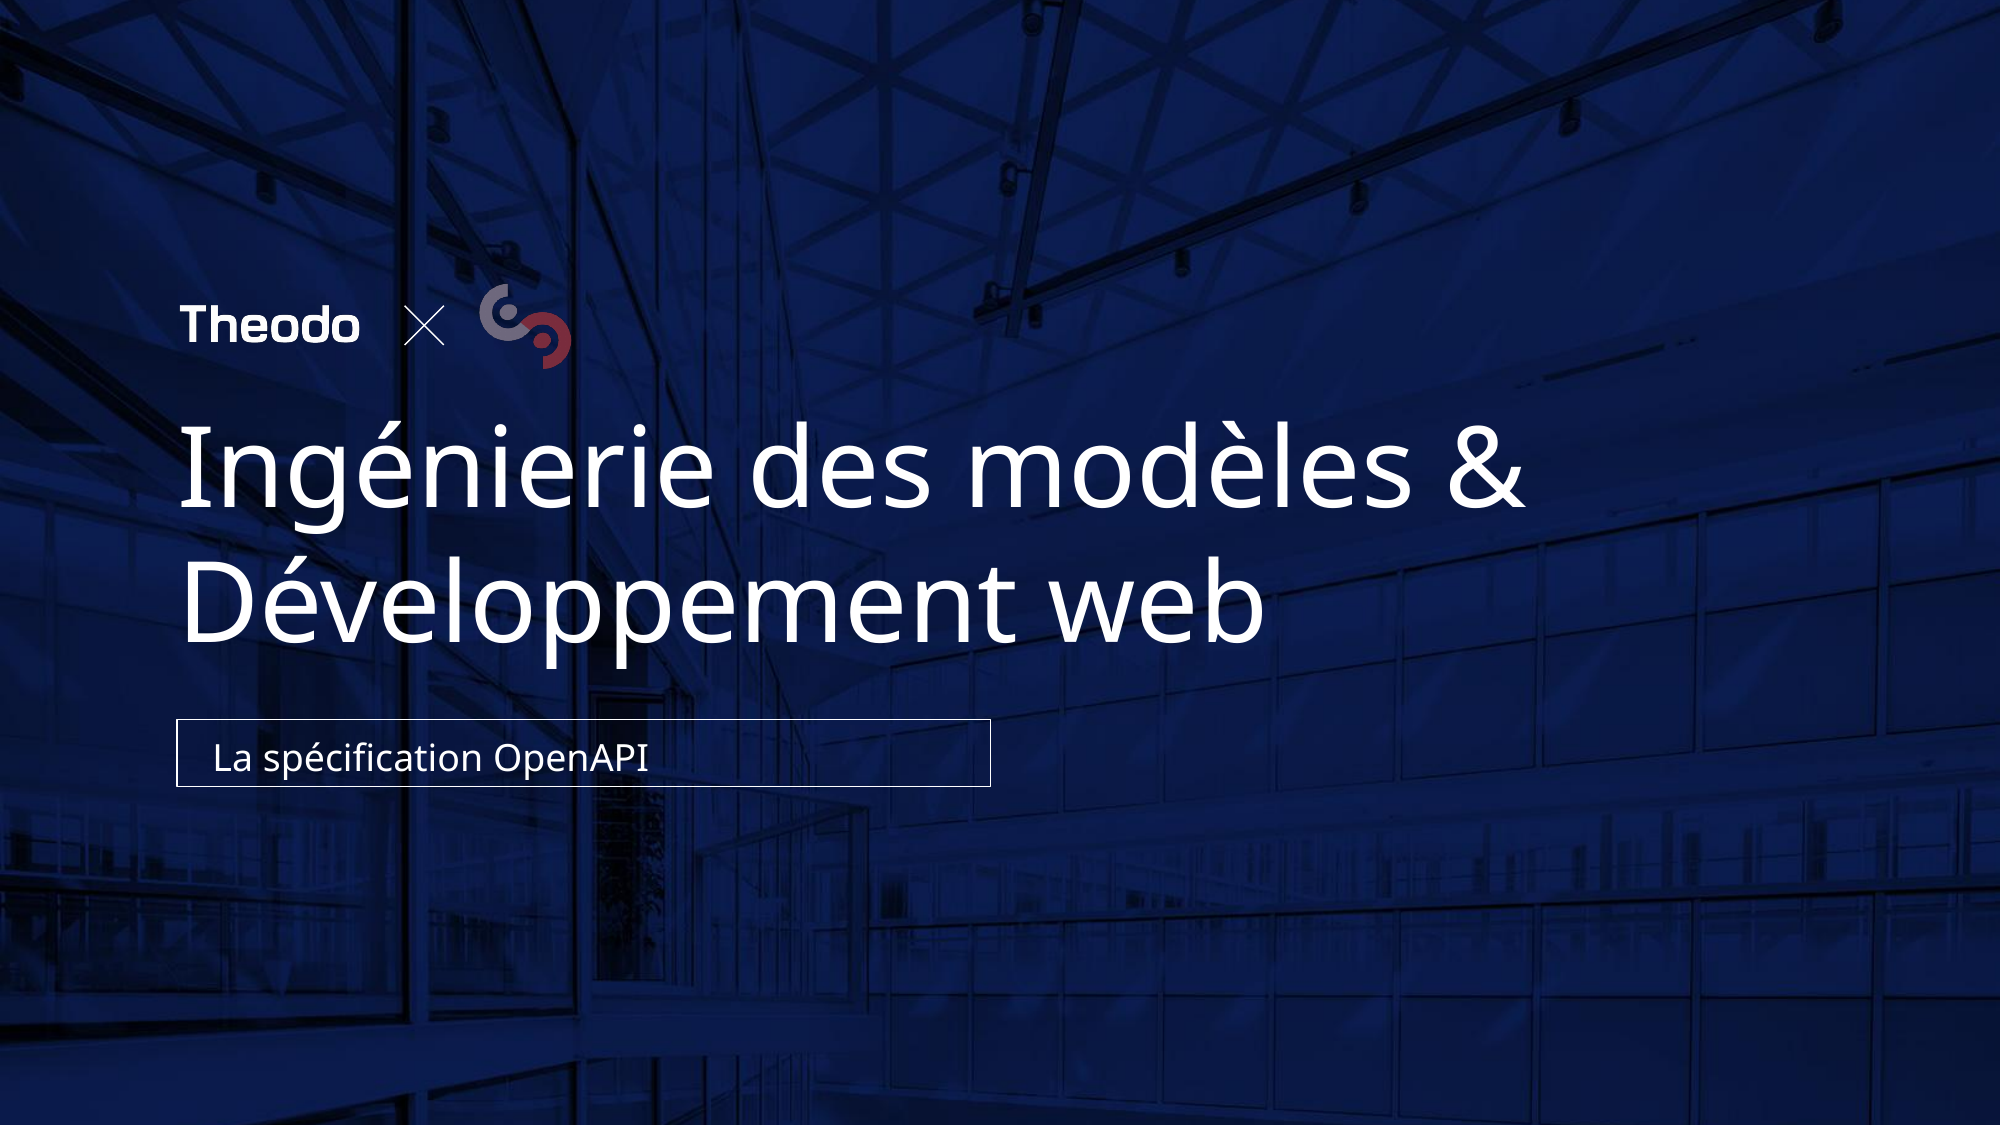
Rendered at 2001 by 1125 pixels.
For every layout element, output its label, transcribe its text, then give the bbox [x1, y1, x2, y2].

picture [0, 0, 2000, 1125]
title Ingénierie des modèles & Développement web [177, 395, 1789, 670]
subtitle La spécification OpenAPI [176, 719, 991, 787]
